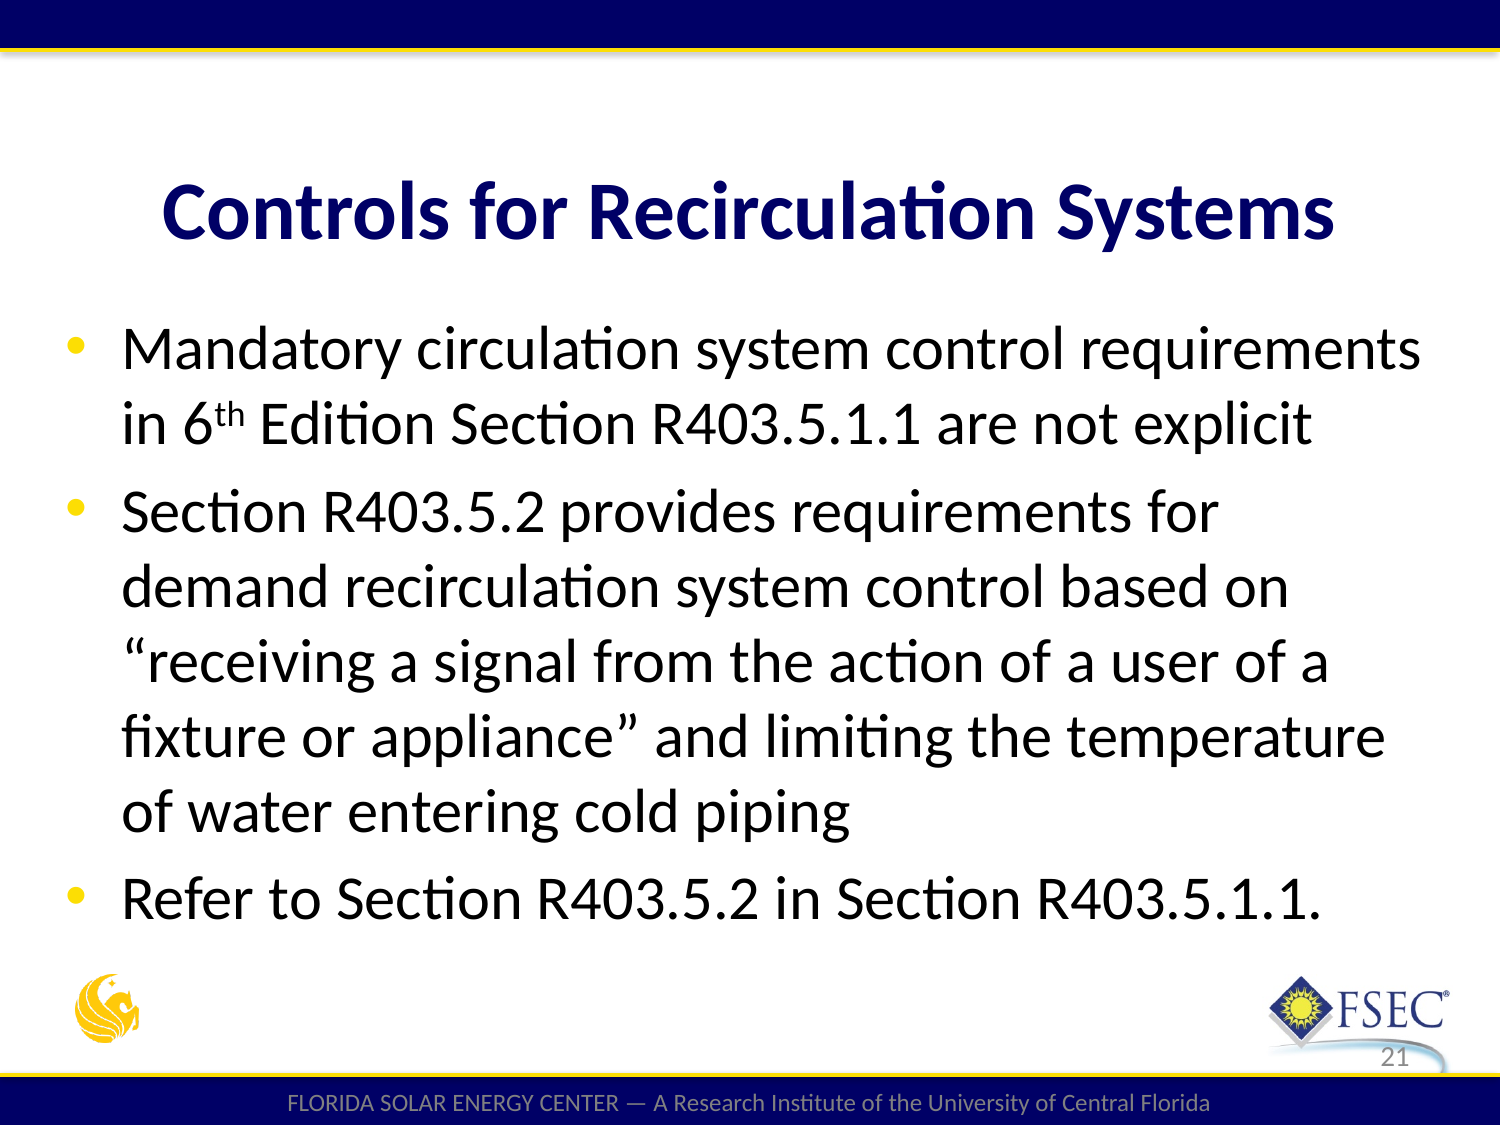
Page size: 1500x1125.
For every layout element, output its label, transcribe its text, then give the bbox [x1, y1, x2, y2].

slide_number 21 [1074, 1043, 1425, 1085]
text_box Mandatory circulation system control requirements in 6th Edition Section R403.5.1.1 are not explicit Section R403.5.2 provides requirements for demand recirculation system control based on “receiving a signal from the action of a user of a fixture or appliance” and limiting the temperature of water entering cold piping Refer to Section R403.5.2 in Section R403.5.1.1. [50, 300, 1450, 1043]
picture [1425, 974, 1453, 1073]
text_box Controls for Recirculation Systems [24, 112, 1475, 300]
